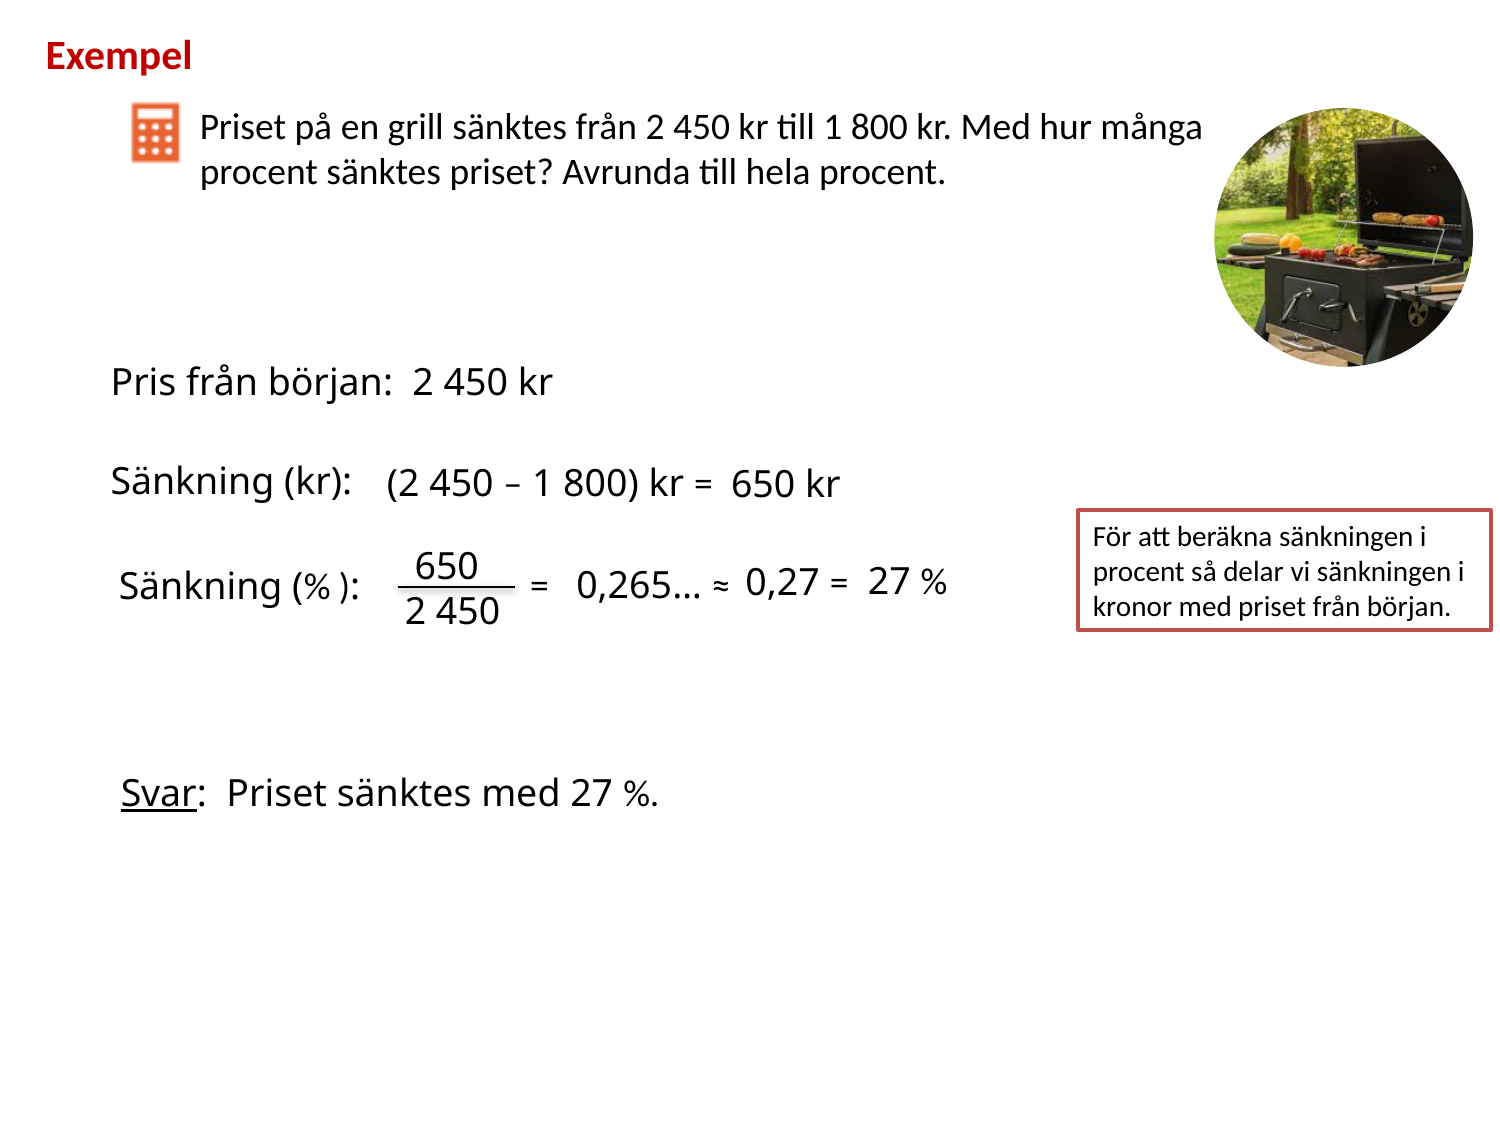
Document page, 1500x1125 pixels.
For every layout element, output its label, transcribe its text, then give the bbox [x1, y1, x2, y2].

text_box 0,265… ≈ [576, 553, 746, 613]
text_box 27 % [853, 549, 963, 610]
text_box Svar: Priset sänktes med 27 %. [106, 761, 694, 821]
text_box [120, 86, 1474, 367]
text_box (2 450 – 1 800) kr = [372, 452, 716, 512]
text_box Exempel [30, 20, 212, 85]
text_box Sänkning (% ): [103, 554, 381, 614]
text_box Pris från början: 2 450 kr [95, 350, 644, 411]
text_box För att beräkna sänkningen i procent så delar vi sänkningen i kronor med priset från början. [1076, 508, 1493, 632]
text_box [386, 534, 572, 642]
text_box 650 kr [716, 452, 884, 512]
text_box 0,27 = [730, 550, 864, 611]
text_box Sänkning (kr): [95, 449, 416, 510]
